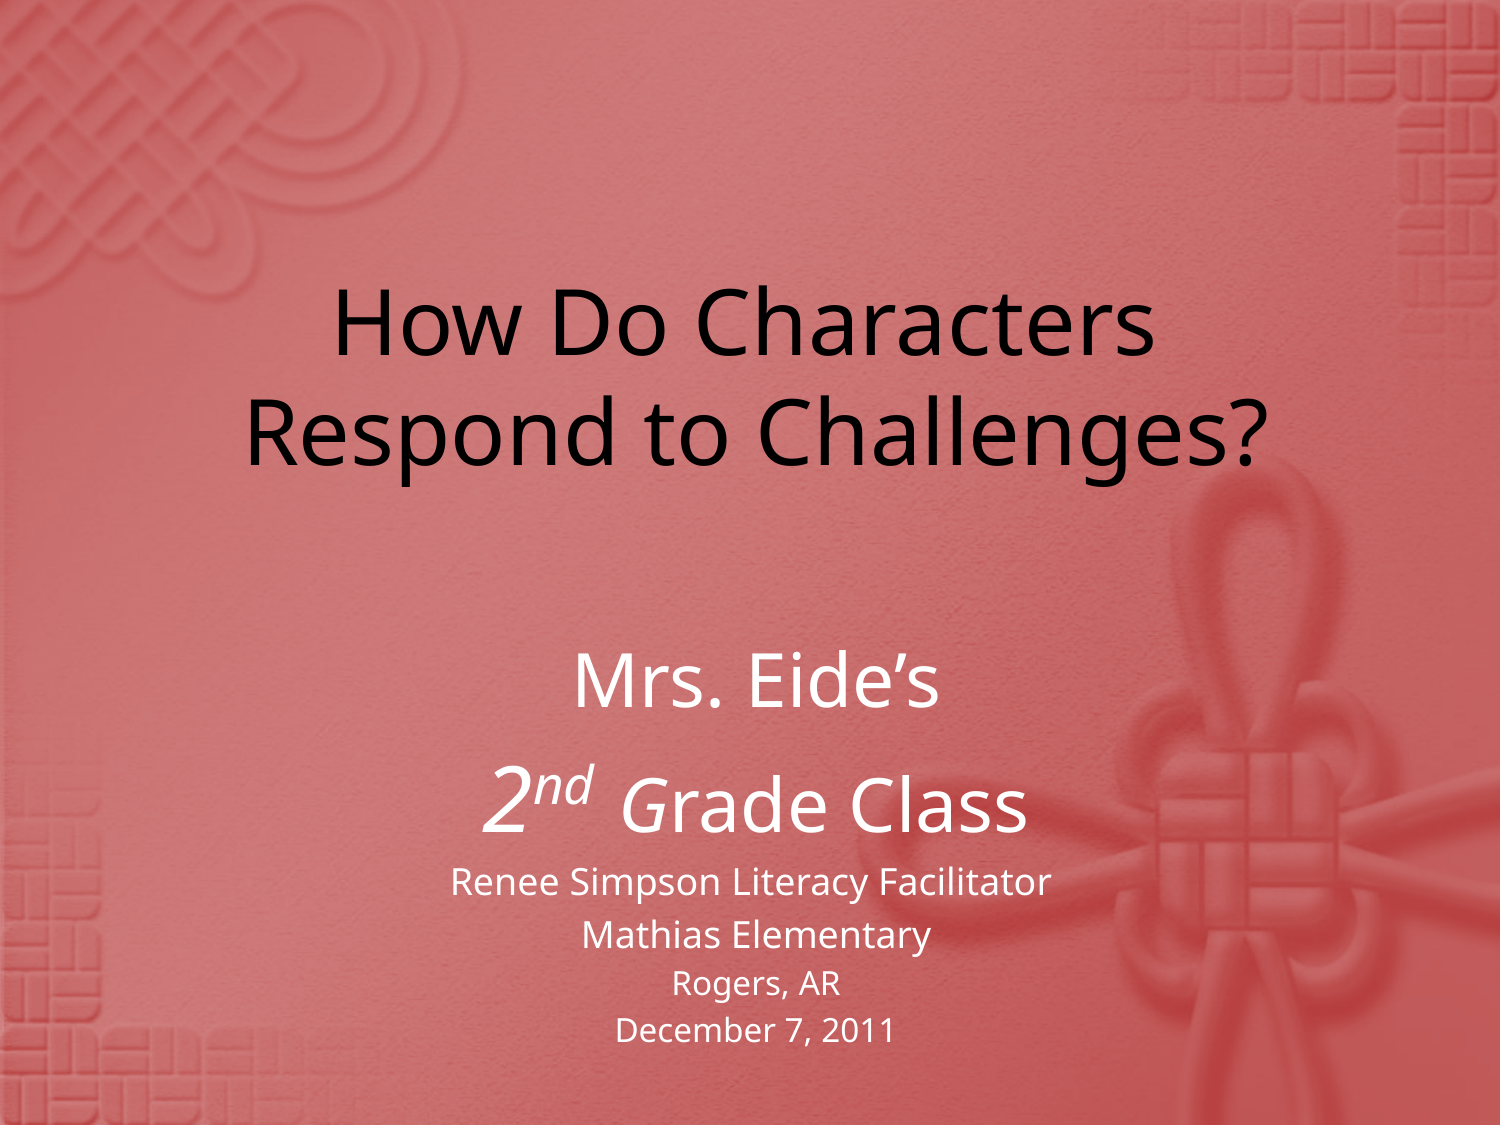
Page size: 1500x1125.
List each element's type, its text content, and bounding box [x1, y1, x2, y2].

subtitle Mrs. Eide’s 2nd Grade Class Renee Simpson Literacy Facilitator Mathias Elementary Rogers, AR December 7, 2011 [75, 624, 1438, 813]
title How Do Characters Respond to Challenges? [75, 237, 1438, 511]
